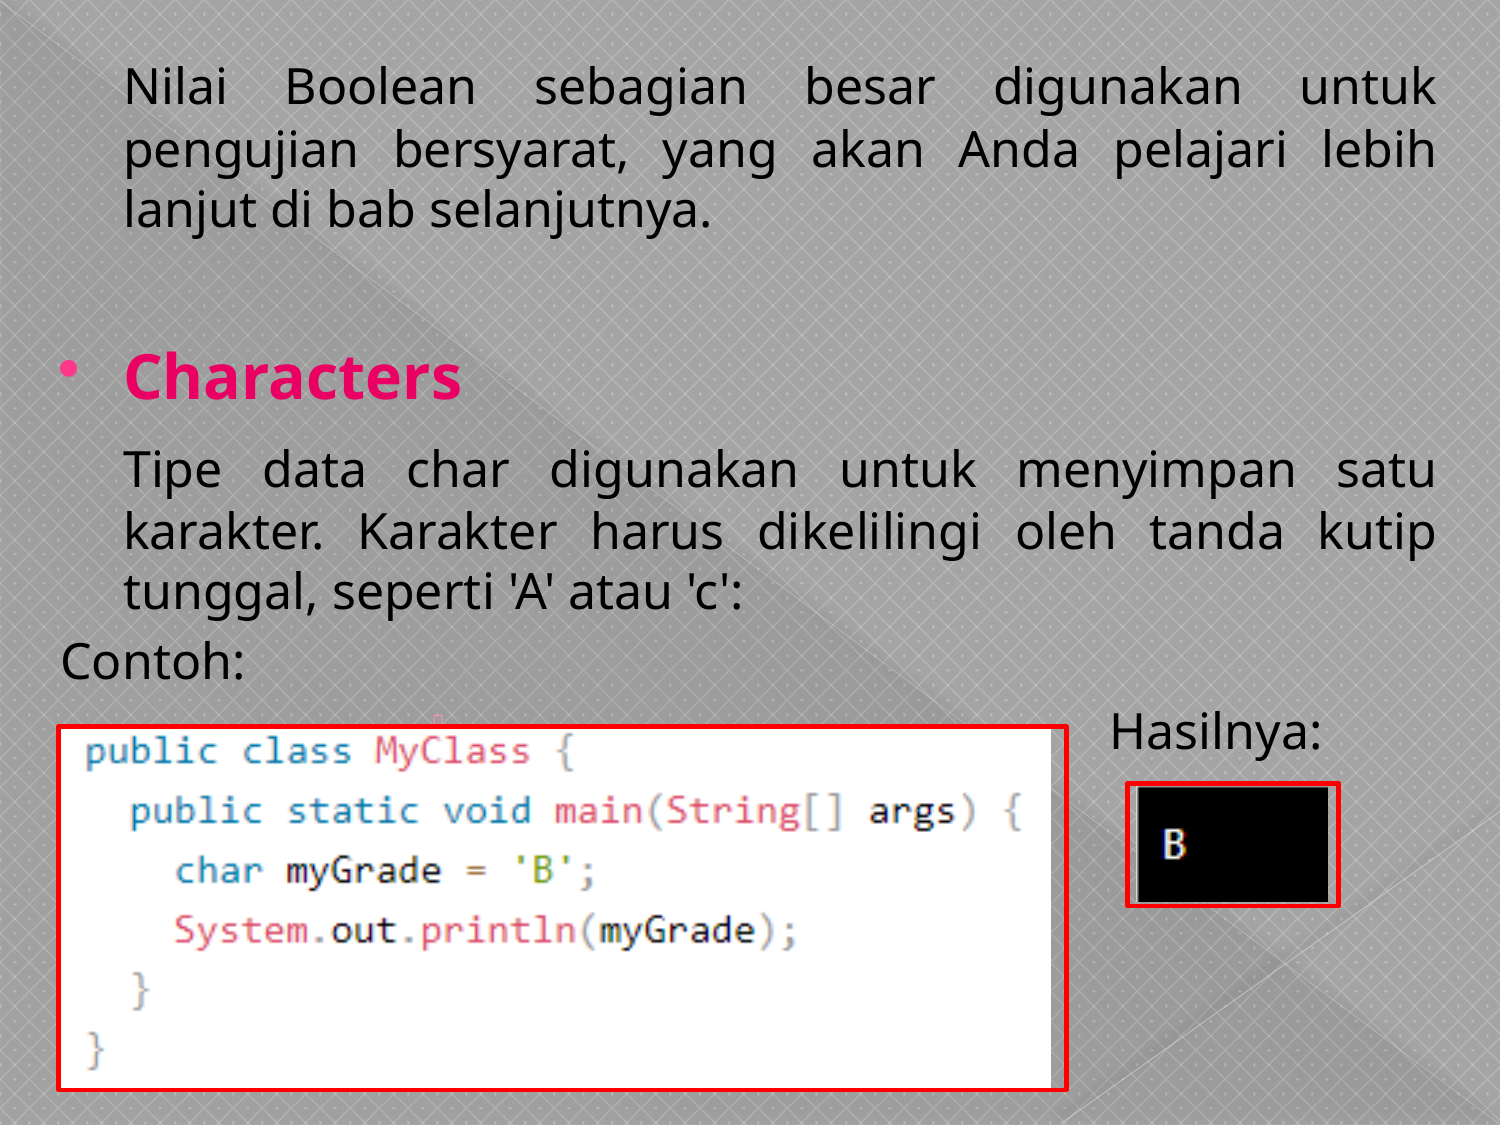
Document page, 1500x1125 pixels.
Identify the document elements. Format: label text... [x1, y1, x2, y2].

list Nilai Boolean sebagian besar digunakan untuk pengujian bersyarat, yang akan Anda pelajari lebih lanjut di bab selanjutnya. Characters Tipe data char digunakan untuk menyimpan satu karakter. Karakter harus dikelilingi oleh tanda kutip tunggal, seperti 'A' atau 'c': Contoh: Hasilnya: [35, 35, 1454, 1090]
picture [58, 726, 1051, 1091]
text_box [1126, 781, 1341, 908]
text_box [56, 725, 1068, 1092]
picture [1136, 784, 1328, 902]
